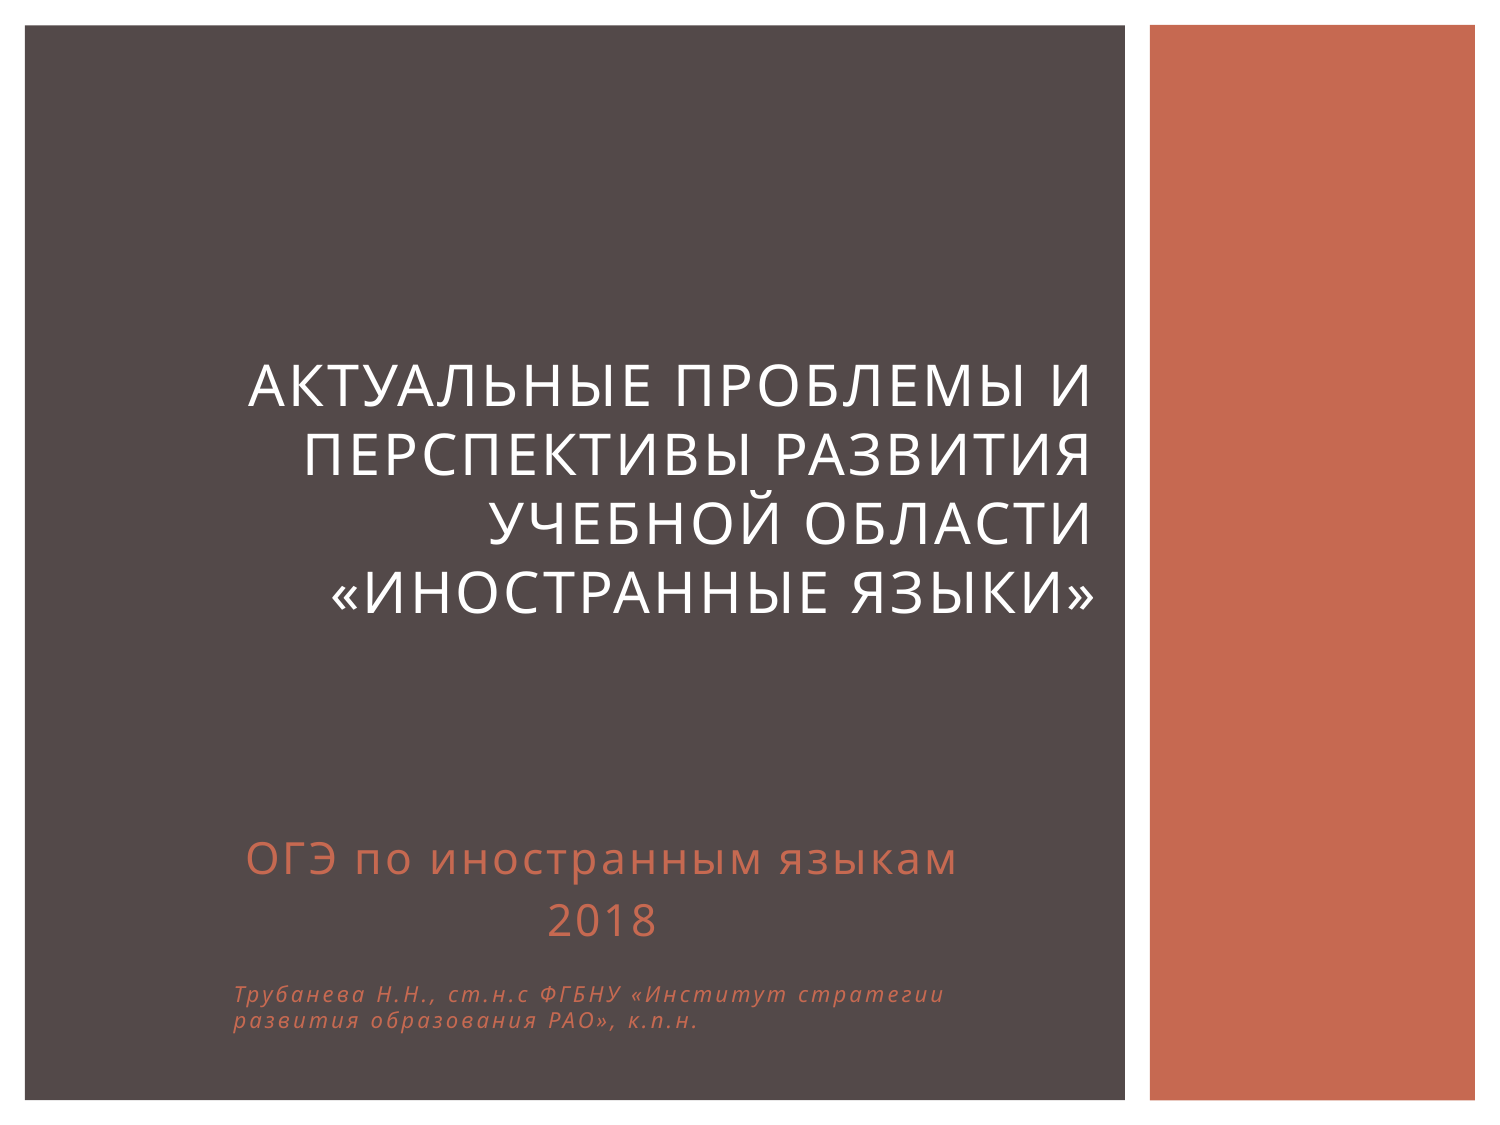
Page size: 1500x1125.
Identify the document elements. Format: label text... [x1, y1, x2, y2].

title Актуальные проблемы и перспективы развития учебной области «Иностранные языки» [75, 336, 1113, 637]
subtitle ОГЭ по иностранным языкам 2018 Трубанева Н.Н., ст.н.с ФГБНУ «Институт стратегии развития образования РАО», к.п.н. [218, 786, 987, 1071]
